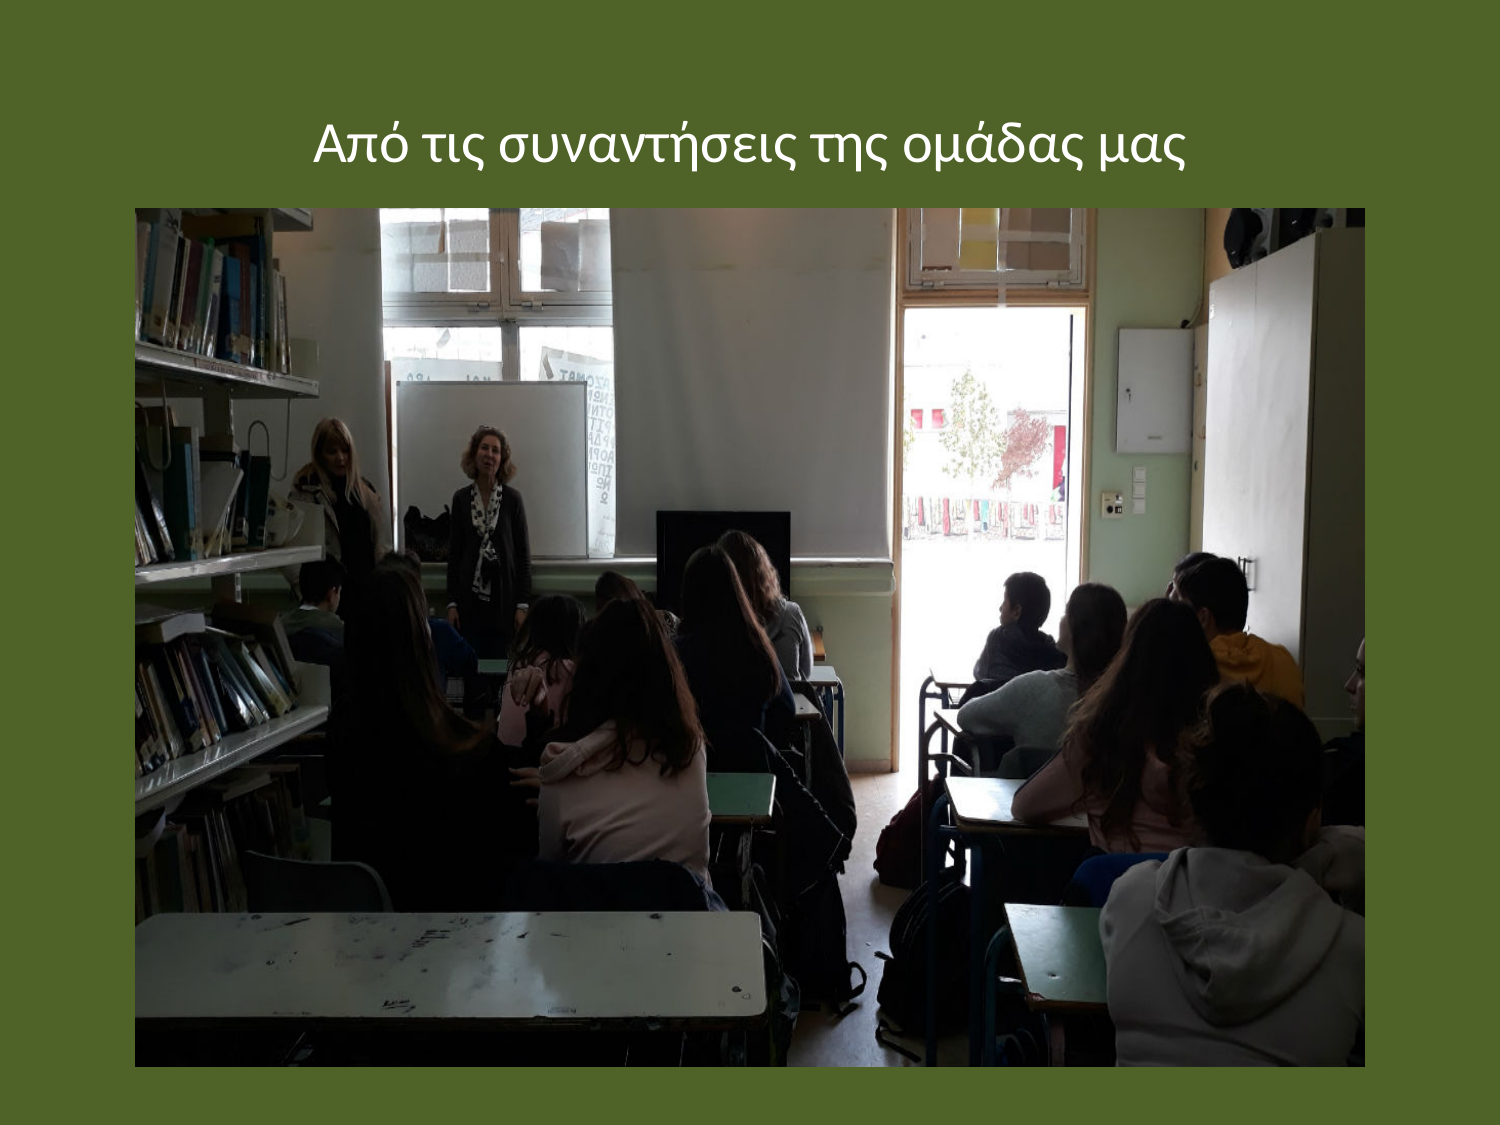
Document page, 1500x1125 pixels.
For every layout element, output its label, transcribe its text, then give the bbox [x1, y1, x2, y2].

title Από τις συναντήσεις της ομάδας μας [75, 45, 1425, 233]
picture [135, 207, 1365, 1067]
